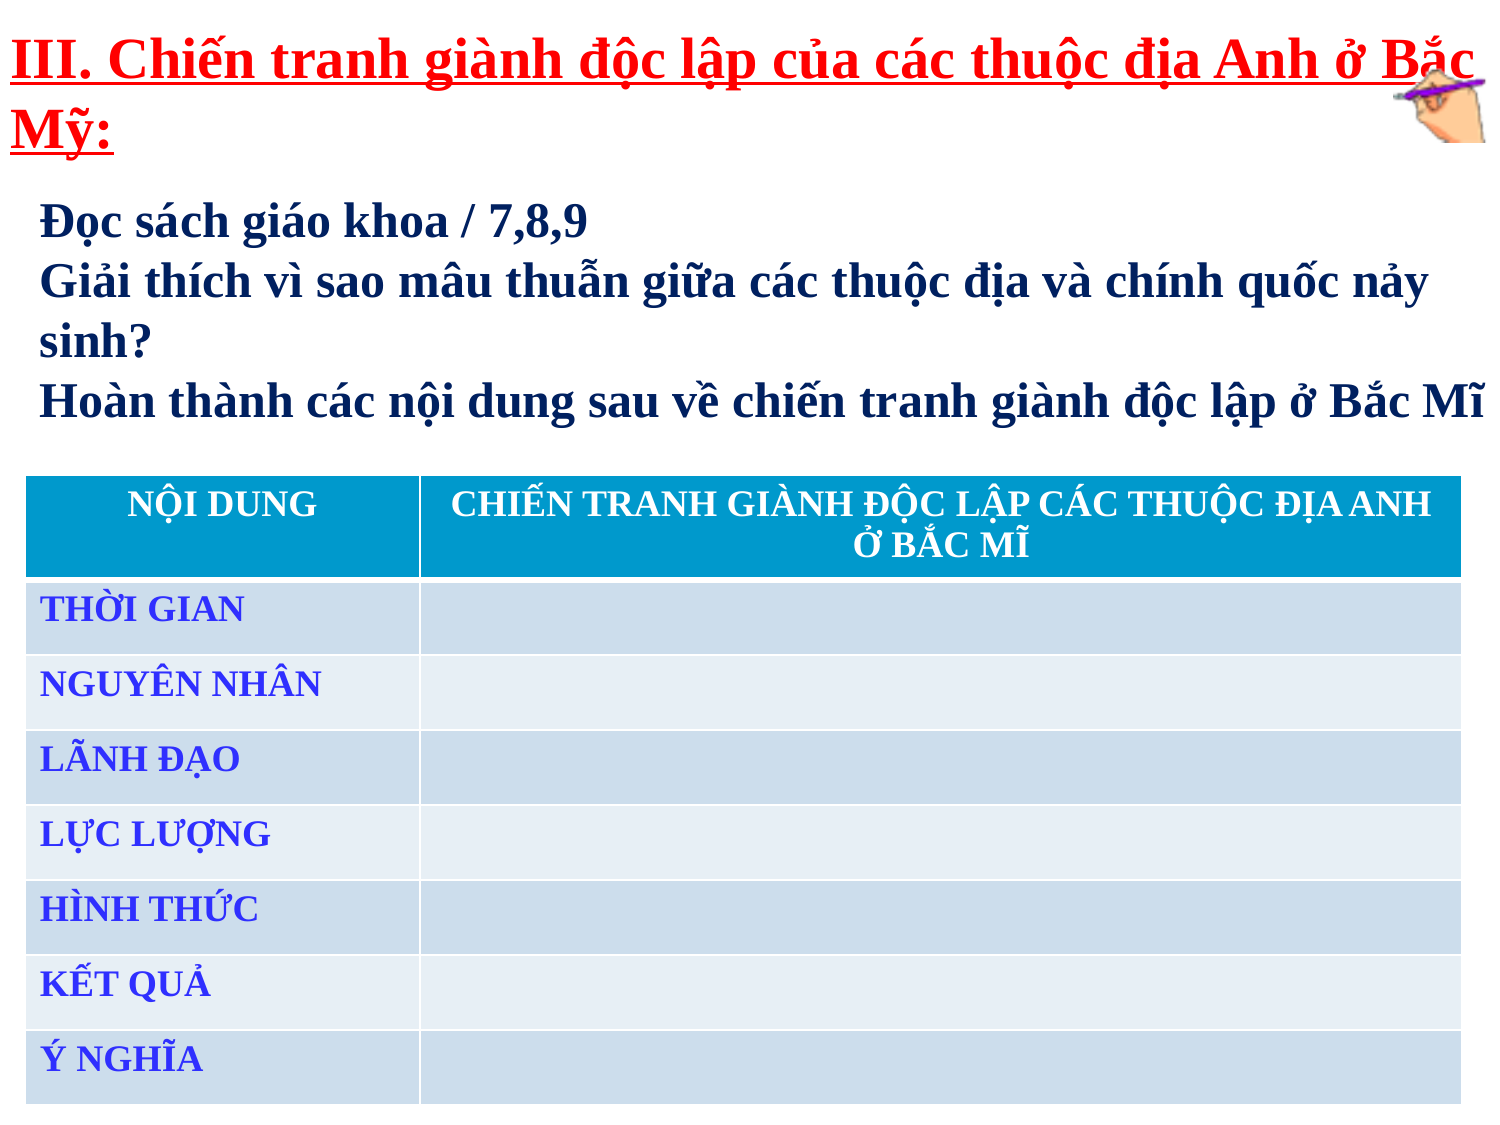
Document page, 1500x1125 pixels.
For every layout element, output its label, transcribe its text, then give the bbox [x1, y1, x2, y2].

table_cell [421, 881, 1461, 954]
table_cell THỜI GIAN [26, 583, 419, 654]
table_cell [421, 731, 1461, 804]
picture [1393, 61, 1498, 143]
table_cell LÃNH ĐẠO [26, 731, 419, 804]
table_cell HÌNH THỨC [26, 881, 419, 954]
text_box Đọc sách giáo khoa / 7,8,9 Giải thích vì sao mâu thuẫn giữa các thuộc địa và chính quốc nảy sinh? Hoàn thành các nội dung sau về chiến tranh giành độc lập ở Bắc Mĩ [24, 179, 1500, 435]
table_cell [421, 806, 1461, 879]
table_cell [421, 583, 1461, 654]
table_cell Ý NGHĨA [26, 1031, 419, 1104]
table_header NỘI DUNG [26, 476, 419, 577]
table_cell [421, 656, 1461, 729]
table_header CHIẾN TRANH GIÀNH ĐỘC LẬP CÁC THUỘC ĐỊA ANH Ở BẮC MĨ [421, 476, 1461, 577]
table_cell KẾT QUẢ [26, 956, 419, 1029]
text_box III. Chiến tranh giành độc lập của các thuộc địa Anh ở Bắc Mỹ: [0, 12, 1496, 168]
table_cell [421, 1031, 1461, 1104]
table_cell NGUYÊN NHÂN [26, 656, 419, 729]
table_cell LỰC LƯỢNG [26, 806, 419, 879]
table_cell [421, 956, 1461, 1029]
